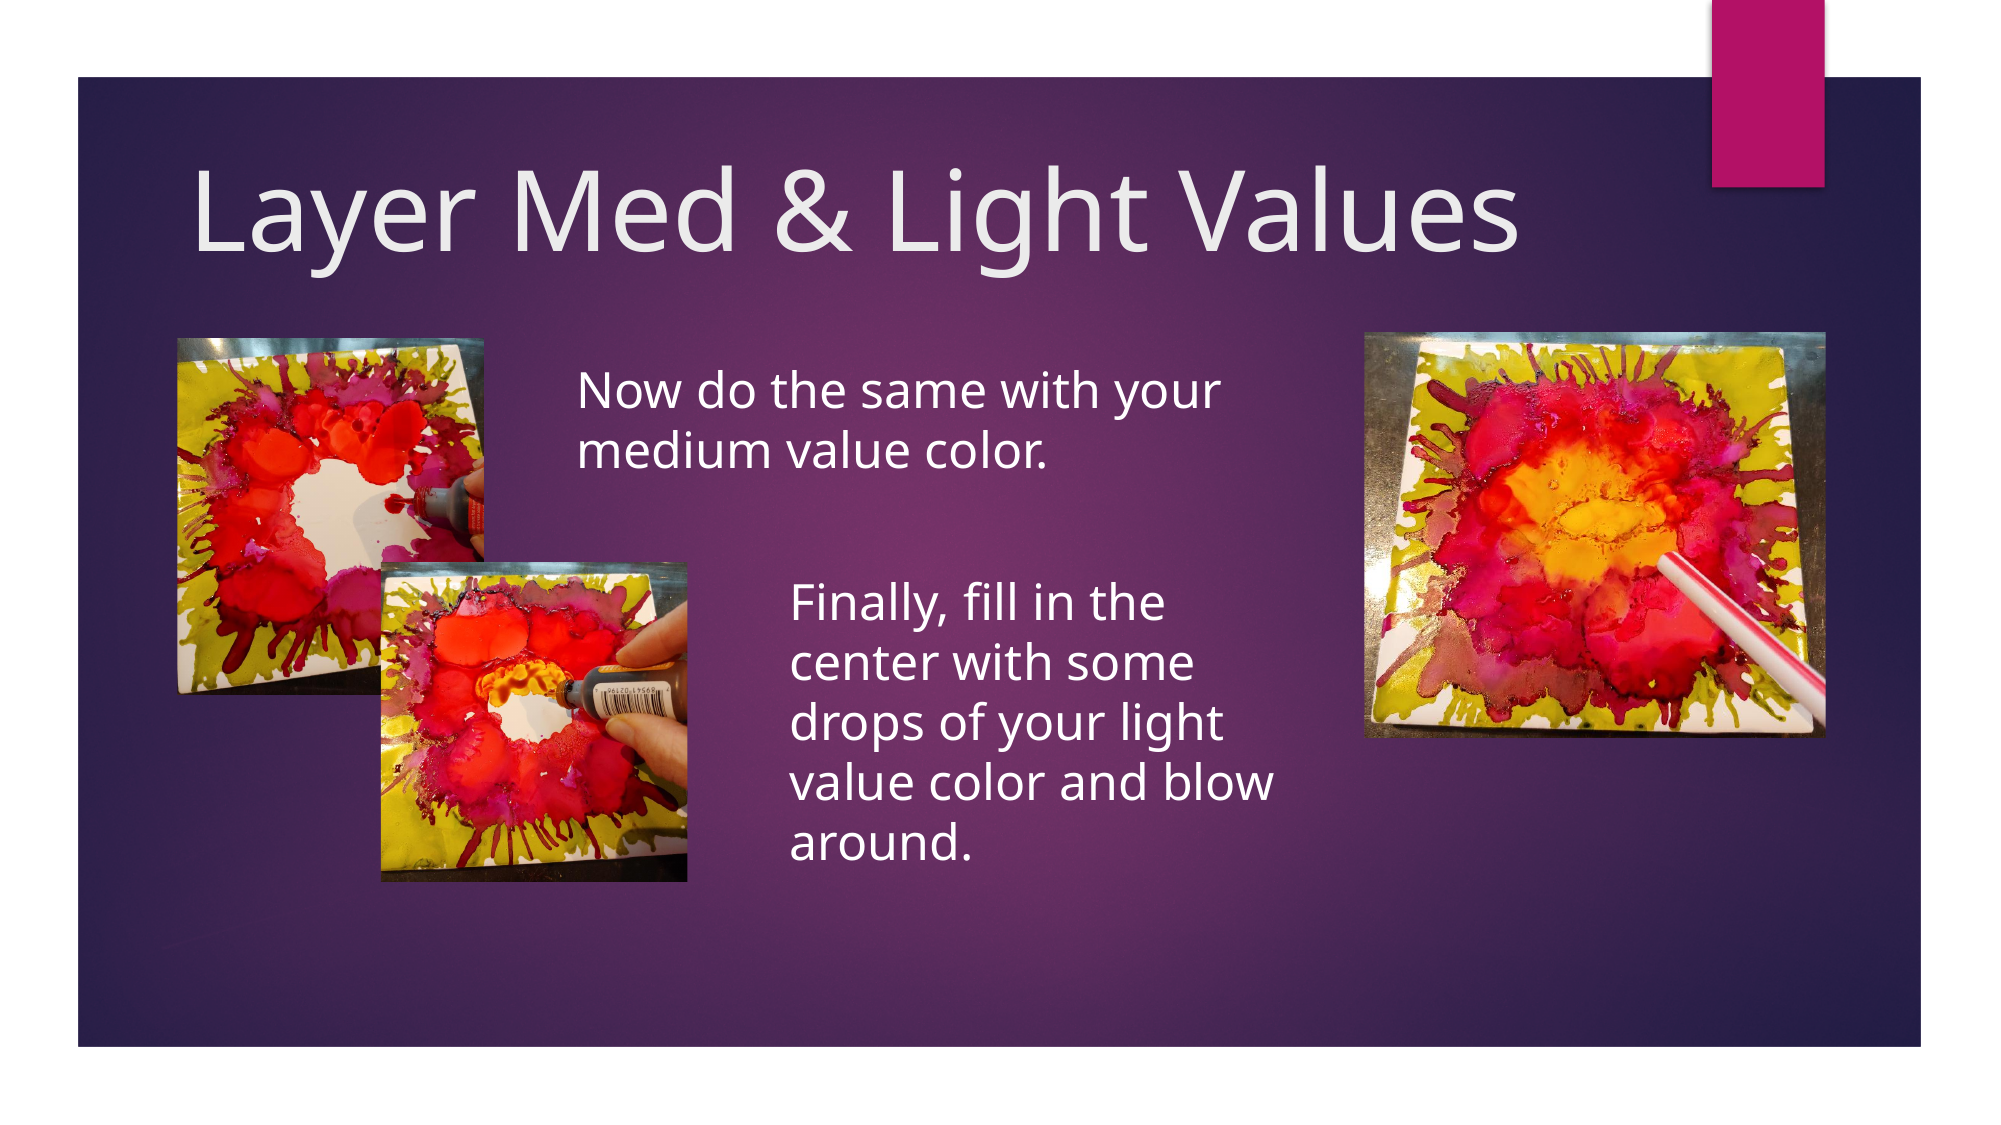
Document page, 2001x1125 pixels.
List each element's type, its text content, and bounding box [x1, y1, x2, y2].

text_box Now do the same with your medium value color. [562, 351, 1280, 487]
text_box Finally, fill in the center with some drops of your light value color and blow around. [774, 563, 1313, 879]
picture [1363, 331, 1826, 738]
picture [177, 337, 688, 882]
title Layer Med & Light Values [173, 125, 1853, 282]
